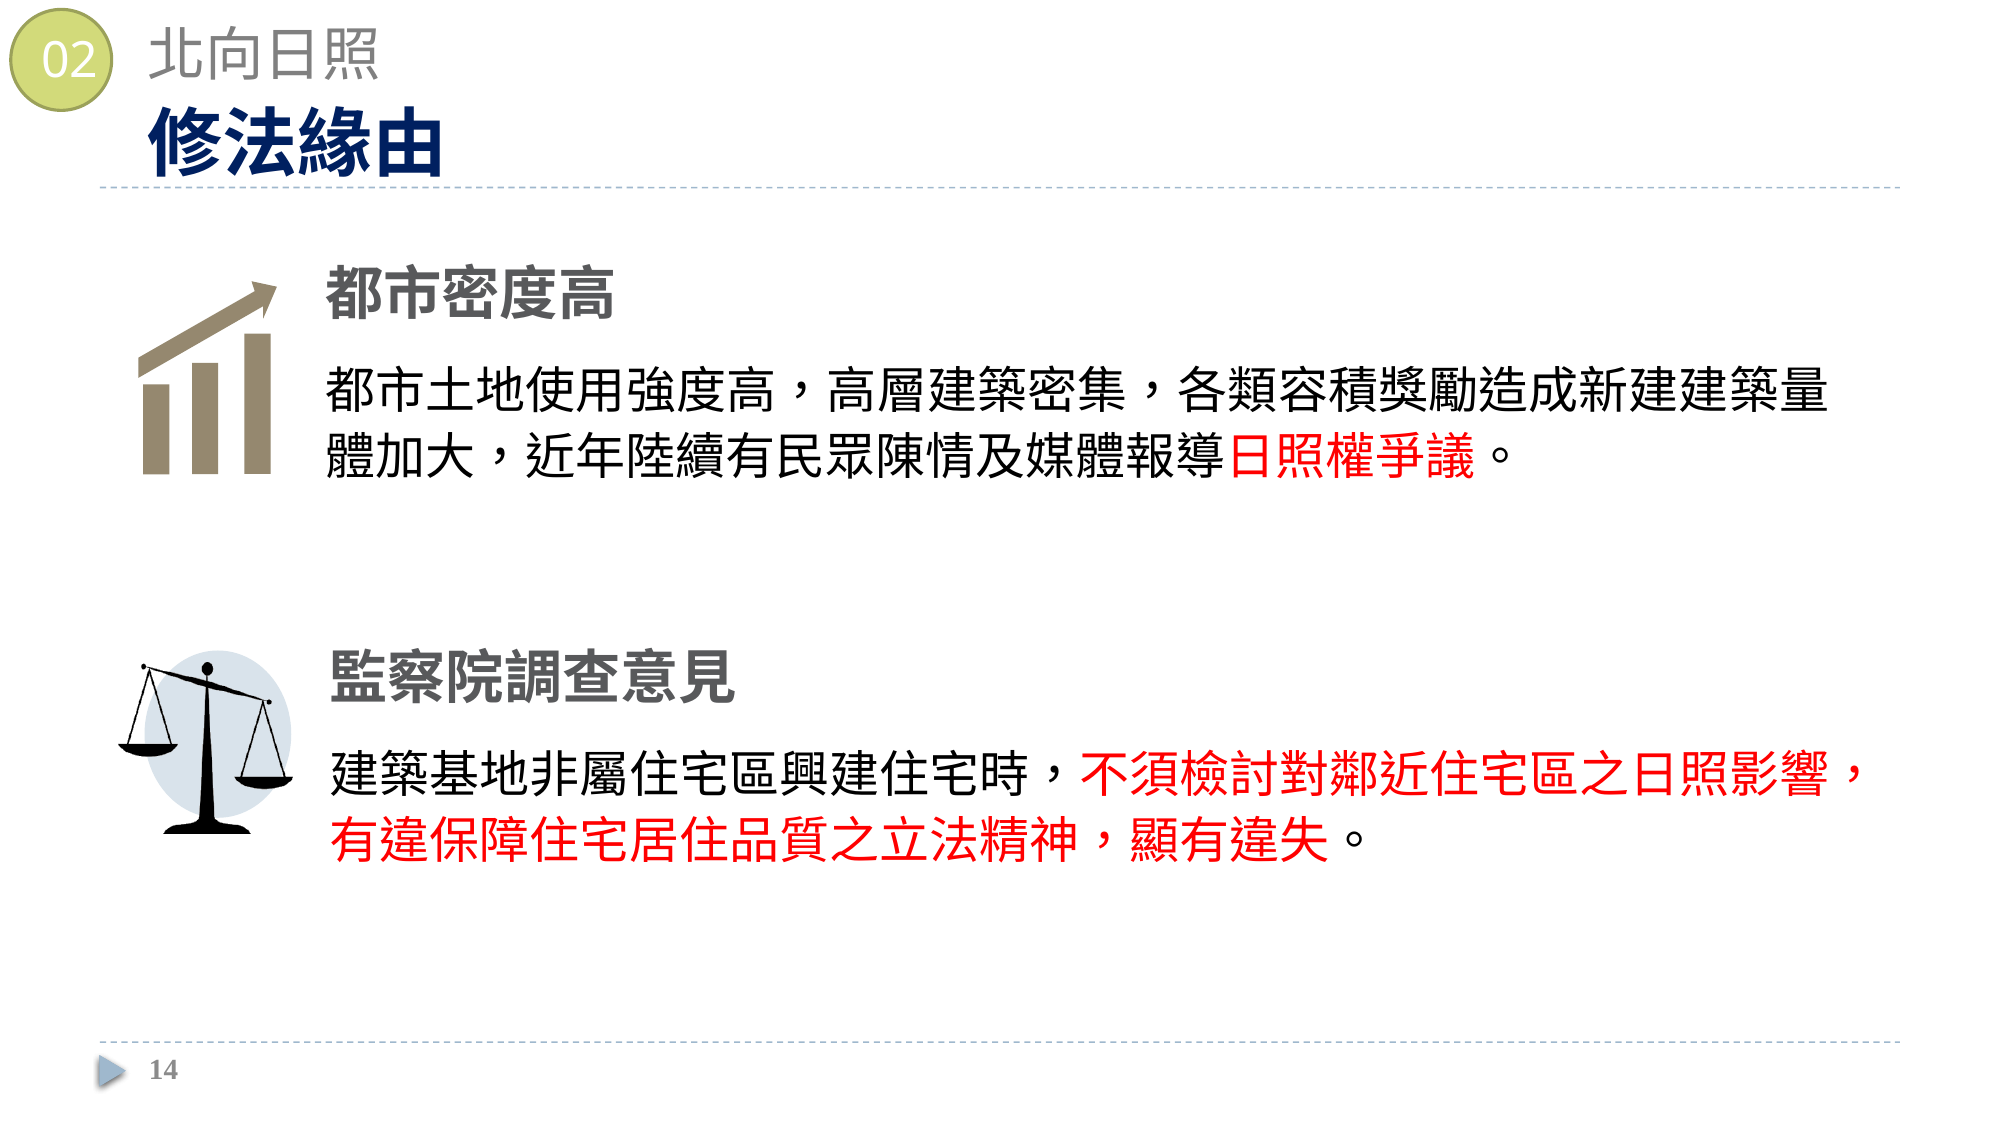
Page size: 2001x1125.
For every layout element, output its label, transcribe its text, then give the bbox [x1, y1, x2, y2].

text_box 都市密度高 [310, 255, 701, 334]
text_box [138, 280, 278, 475]
text_box 修法緣由 [132, 87, 619, 193]
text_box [117, 650, 294, 835]
text_box 監察院調查意見 [314, 639, 811, 718]
slide_number 14 [133, 1042, 568, 1103]
text_box [9, 21, 100, 112]
text_box 都市土地使用強度高，高層建築密集，各類容積獎勵造成新建建築量體加大，近年陸續有民眾陳情及媒體報導日照權爭議。 [310, 345, 1844, 494]
text_box 02 [26, 20, 114, 95]
text_box 建築基地非屬住宅區興建住宅時，不須檢討對鄰近住宅區之日照影響，有違保障住宅居住品質之立法精神，顯有違失。 [314, 729, 1844, 978]
text_box 北向日照 [132, 10, 546, 87]
text_box [27, 7, 95, 20]
